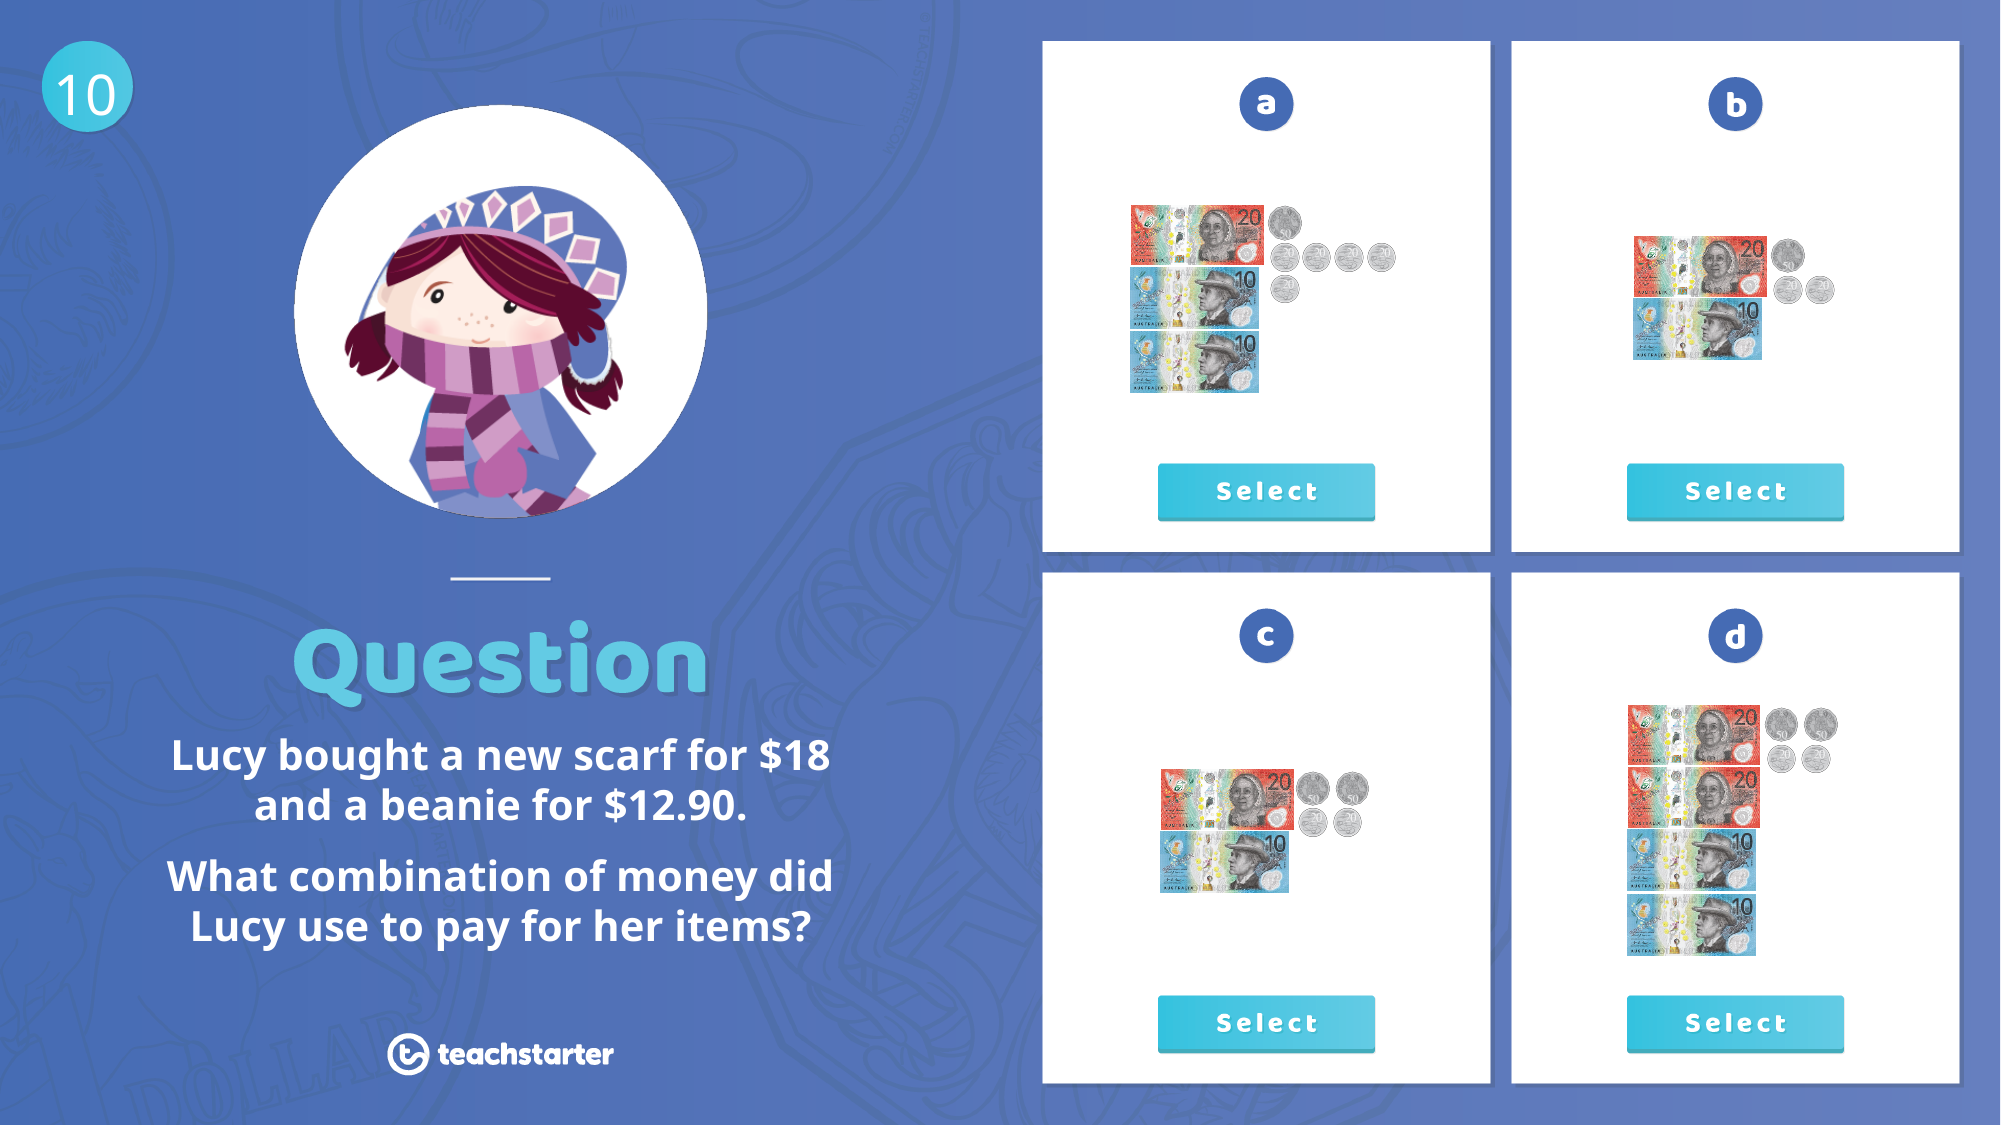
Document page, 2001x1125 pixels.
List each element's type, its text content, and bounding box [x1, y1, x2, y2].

text_box [1157, 996, 1373, 1053]
text_box Lucy bought a new scarf for $18 and a beanie for $12.90. What combination of money did Lucy use to pay for her items? [136, 729, 865, 978]
text_box [1157, 463, 1373, 520]
picture [0, 0, 2001, 1125]
text_box [1625, 464, 1842, 521]
text_box [1625, 998, 1842, 1055]
text_box 10 [37, 39, 134, 135]
